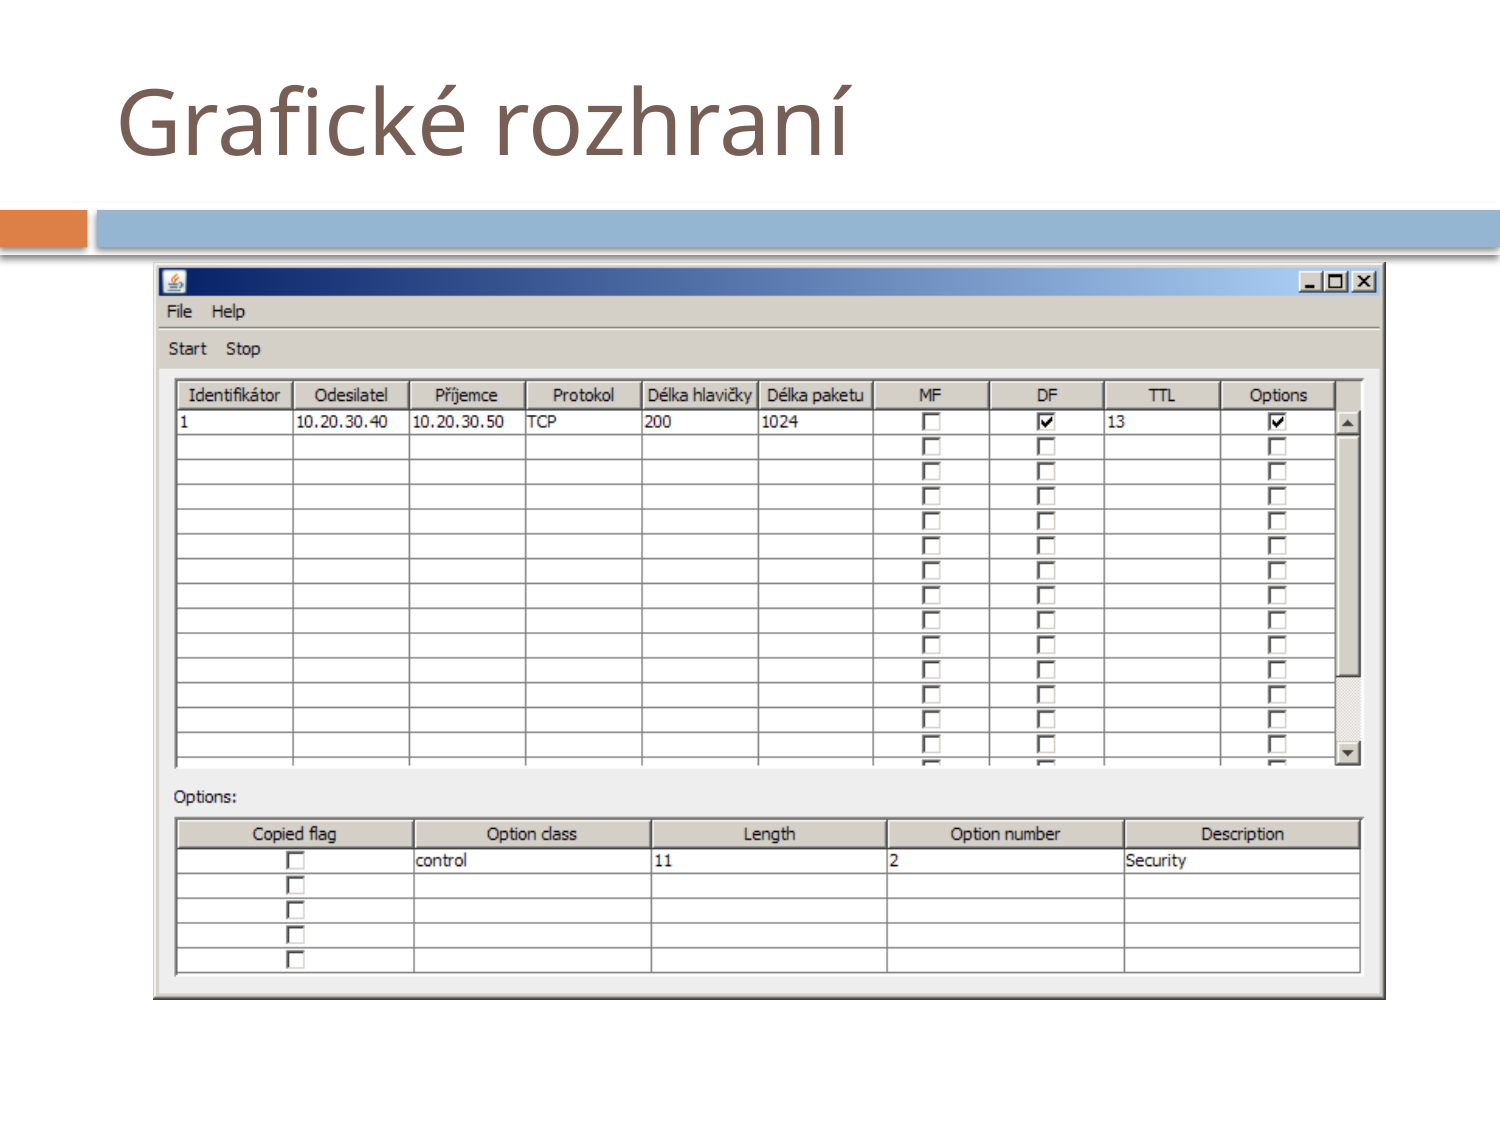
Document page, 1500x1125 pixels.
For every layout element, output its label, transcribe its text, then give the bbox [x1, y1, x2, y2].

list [153, 262, 1386, 1001]
title Grafické rozhraní [100, 37, 1438, 200]
